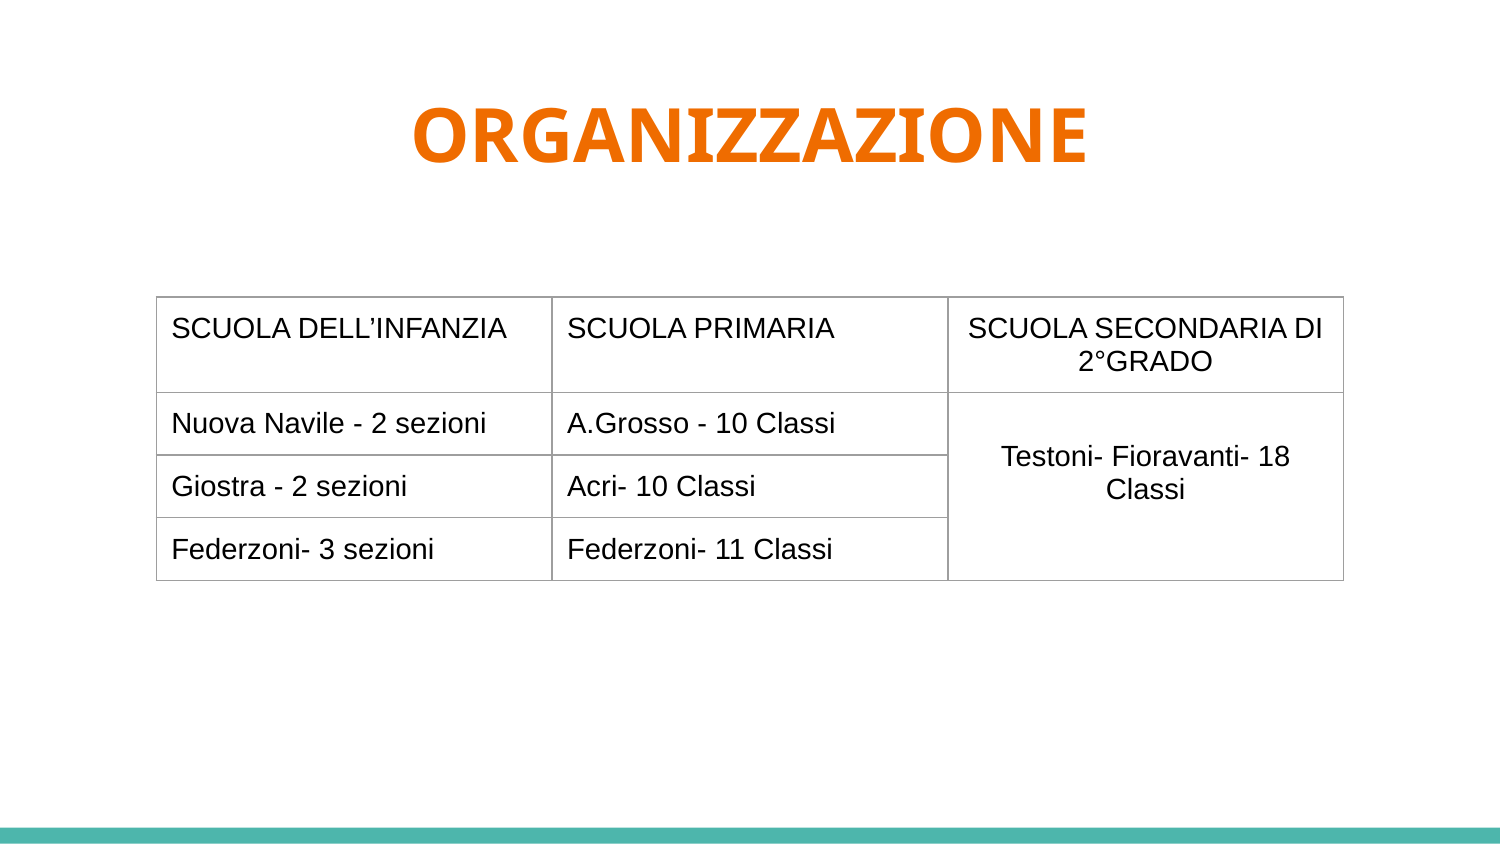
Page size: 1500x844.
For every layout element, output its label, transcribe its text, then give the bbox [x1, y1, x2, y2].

table_header SCUOLA PRIMARIA [553, 298, 947, 392]
table_cell Acri- 10 Classi [553, 456, 947, 517]
table_cell Testoni- Fioravanti- 18 Classi [949, 393, 1343, 580]
table_cell Federzoni- 11 Classi [553, 518, 947, 580]
table_header SCUOLA DELL’INFANZIA [157, 298, 551, 392]
table_cell Giostra - 2 sezioni [157, 456, 551, 517]
table_cell A.Grosso - 10 Classi [553, 393, 947, 454]
table_cell Federzoni- 3 sezioni [157, 518, 551, 580]
table_header SCUOLA SECONDARIA DI 2°GRADO [949, 298, 1343, 392]
table_cell Nuova Navile - 2 sezioni [157, 393, 551, 454]
title ORGANIZZAZIONE [51, 72, 1449, 189]
